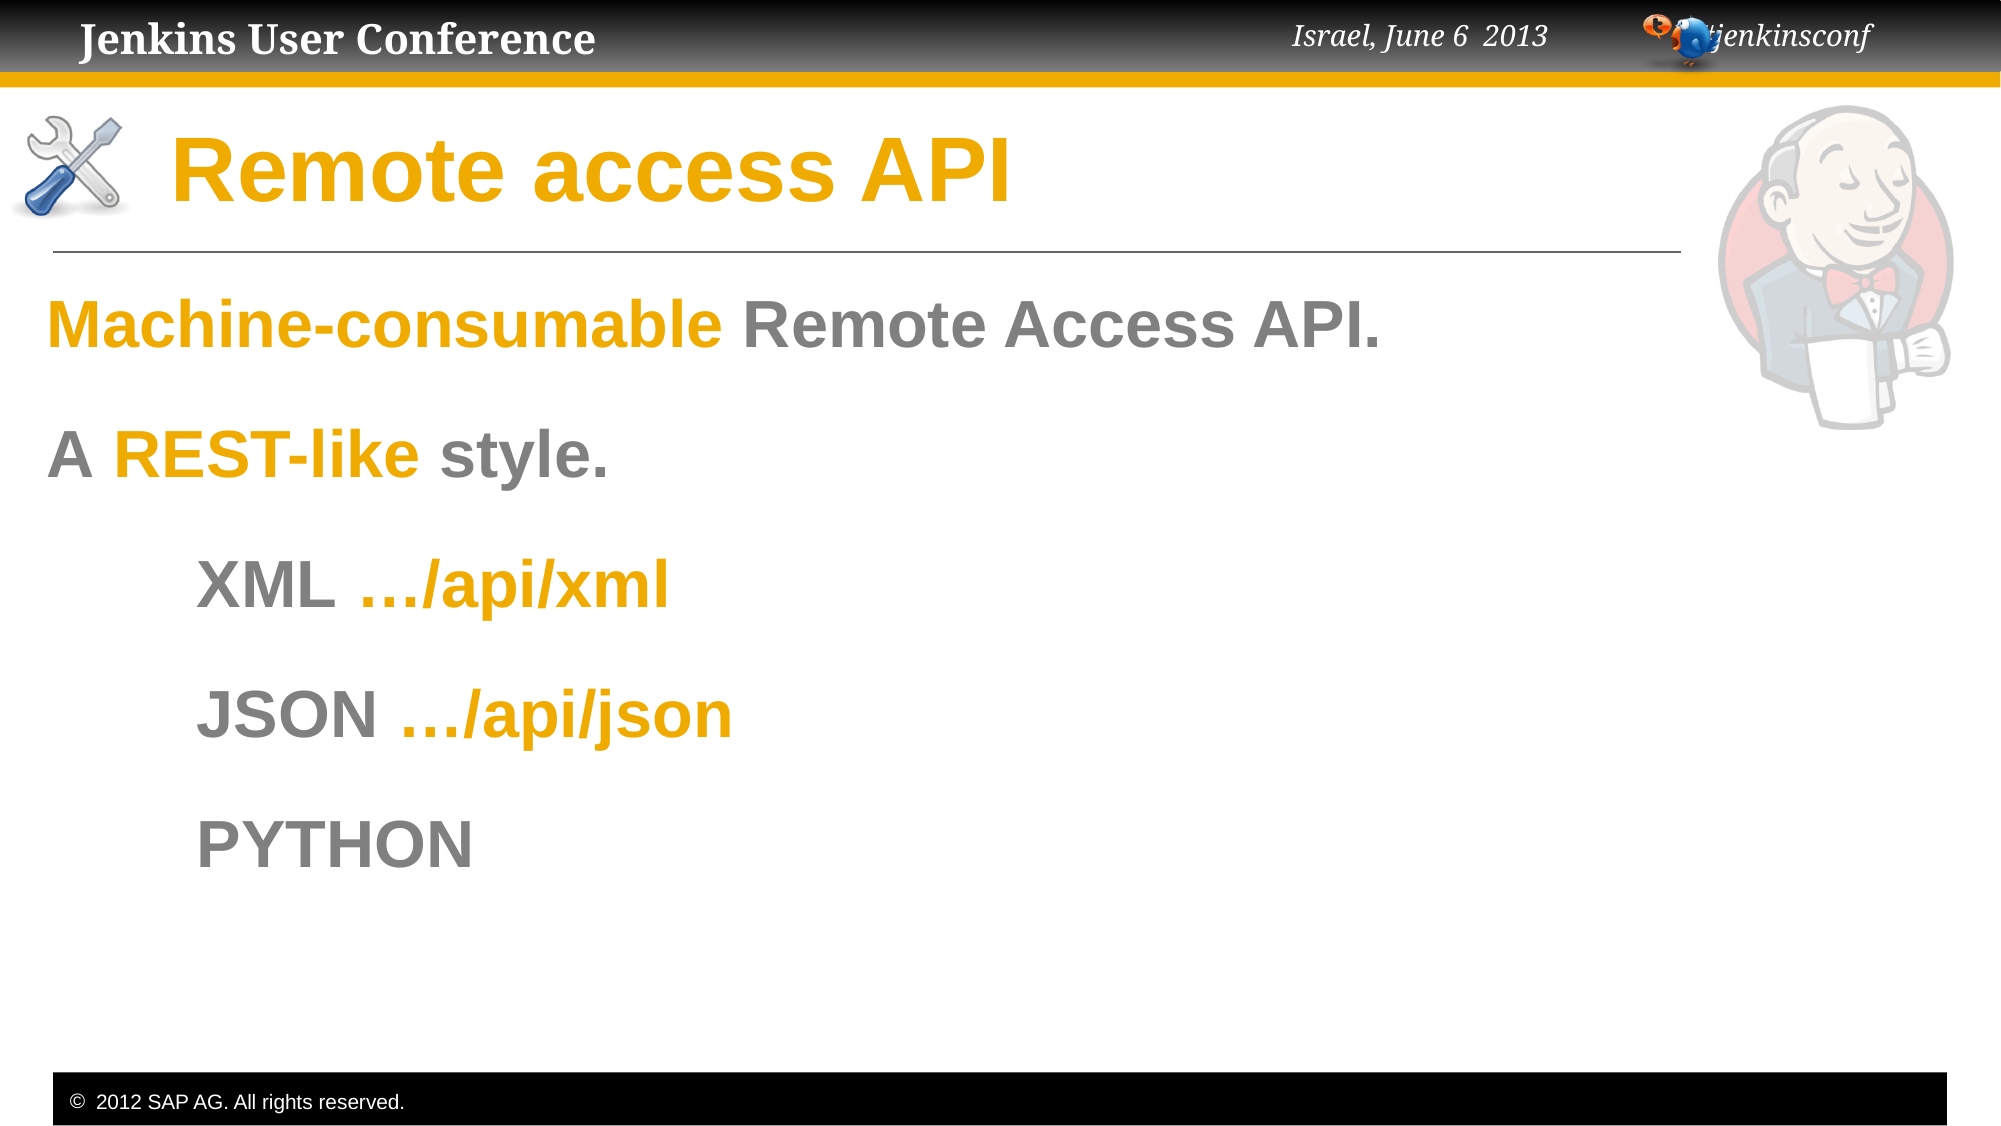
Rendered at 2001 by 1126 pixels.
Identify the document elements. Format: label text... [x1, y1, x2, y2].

list Machine-consumable Remote Access API. A REST-like style. XML …/api/xml JSON …/api/json PYTHON [46, 281, 1827, 930]
title Remote access API [170, 103, 1931, 228]
picture [12, 103, 131, 222]
picture [1642, 0, 1721, 79]
